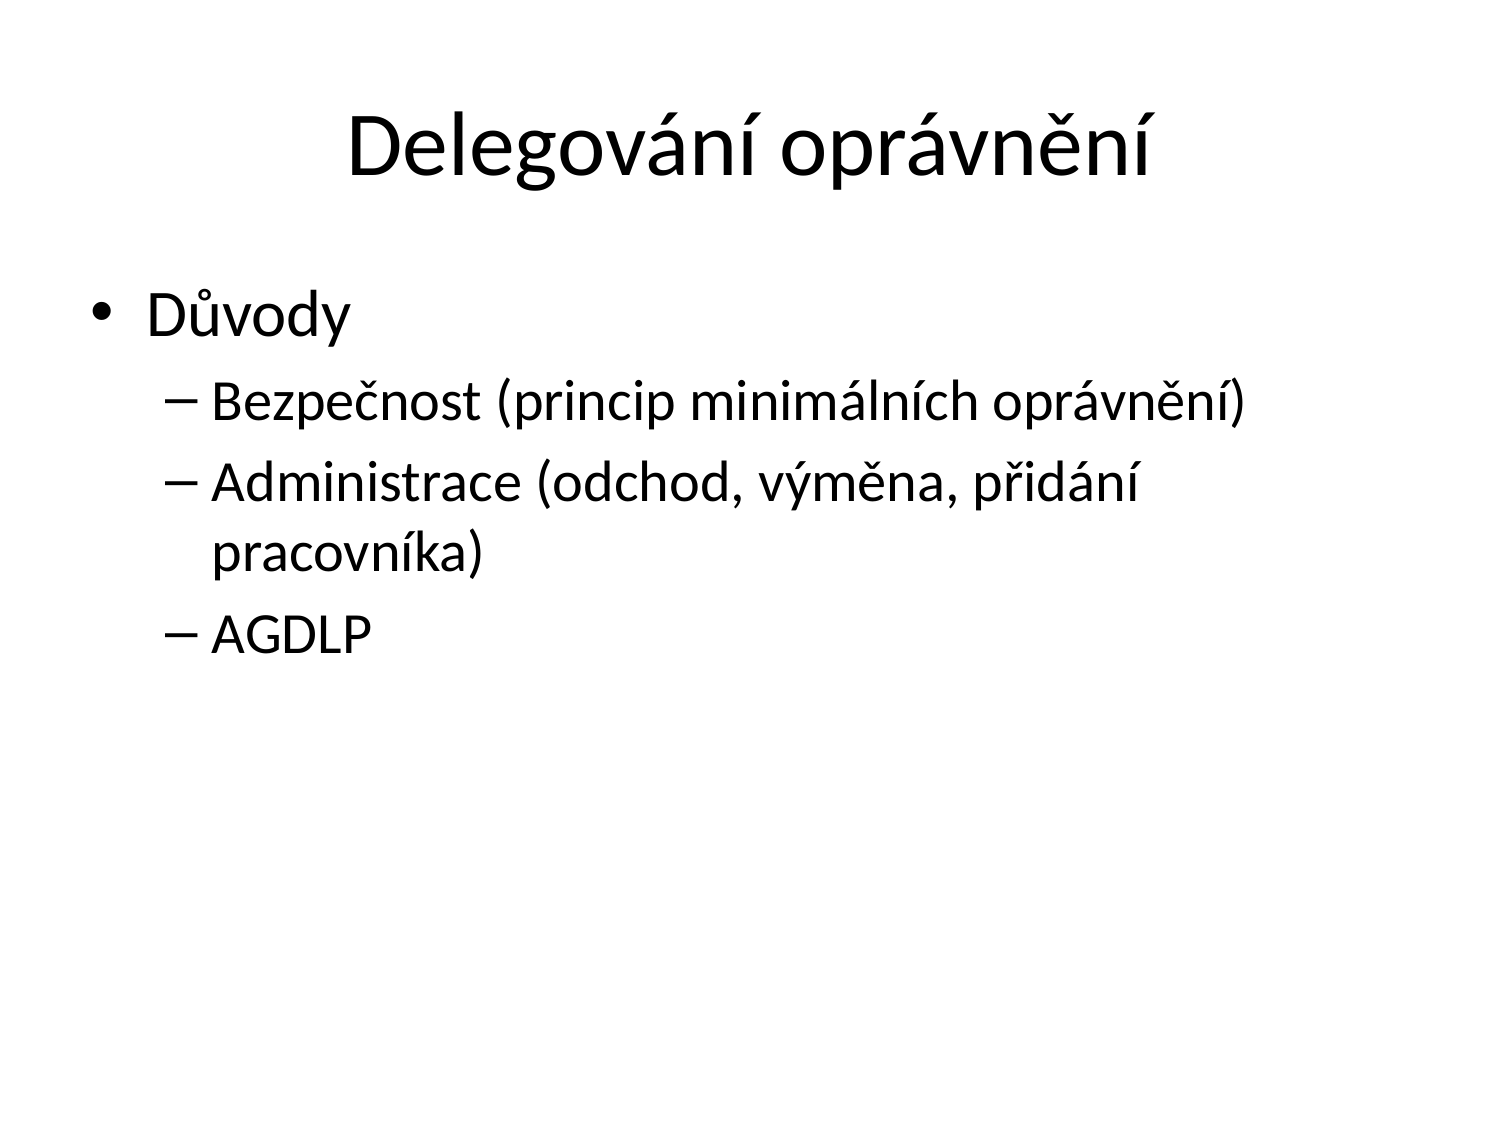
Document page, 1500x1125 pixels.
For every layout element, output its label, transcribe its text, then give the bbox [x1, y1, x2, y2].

title Delegování oprávnění [75, 45, 1425, 233]
list Důvody Bezpečnost (princip minimálních oprávnění) Administrace (odchod, výměna, přidání pracovníka) AGDLP [75, 262, 1425, 1005]
